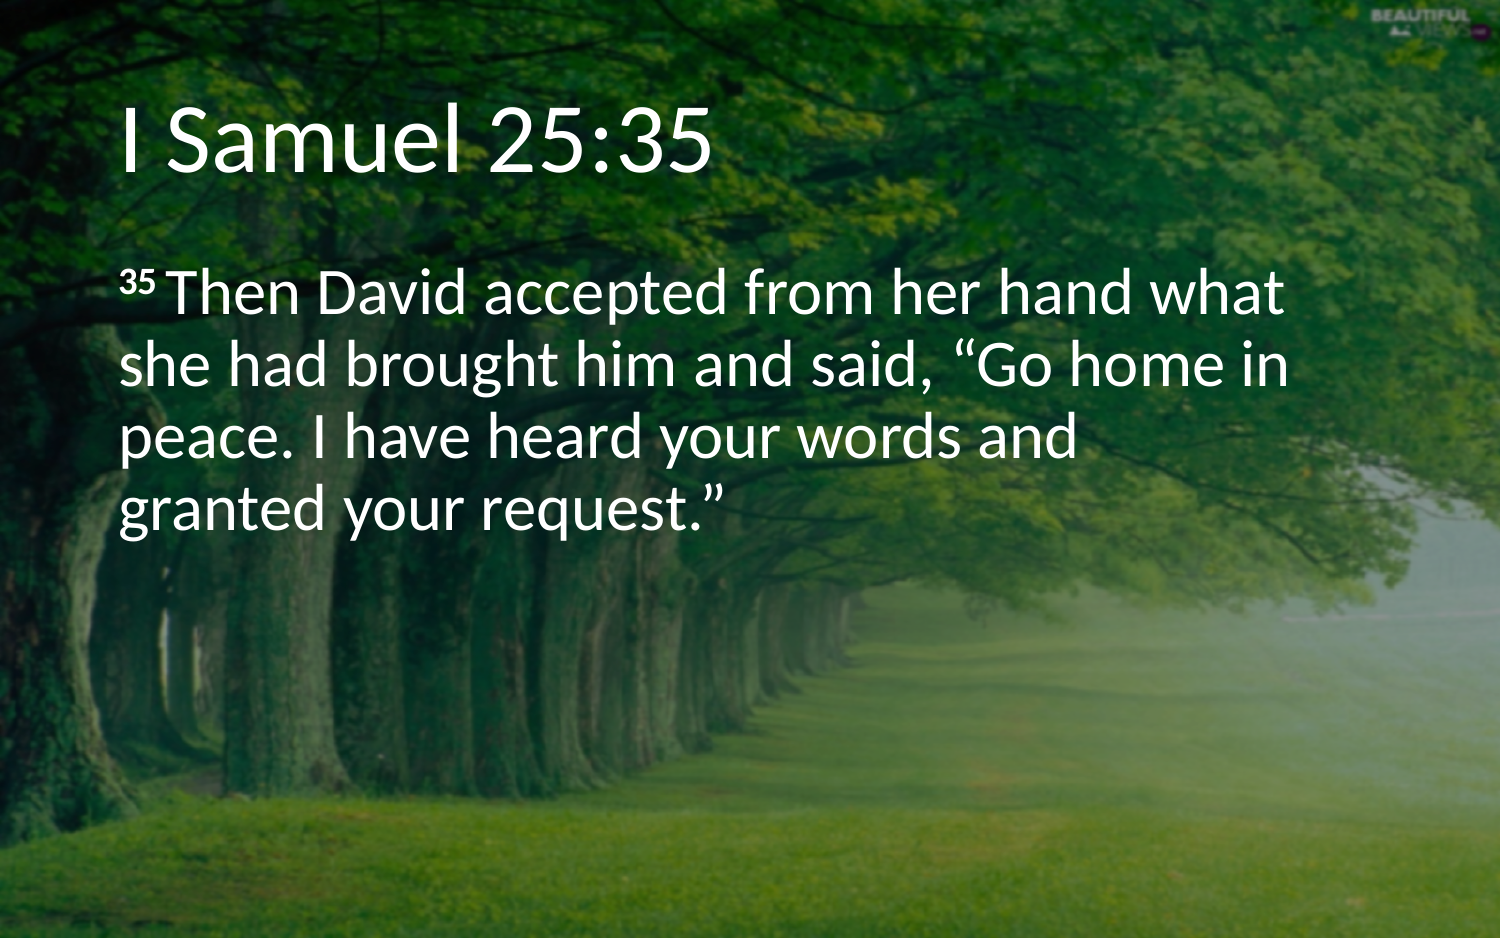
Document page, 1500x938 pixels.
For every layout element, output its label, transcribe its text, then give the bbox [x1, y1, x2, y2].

picture [0, 0, 1500, 938]
title I Samuel 25:35 [103, 49, 1397, 232]
list 35 Then David accepted from her hand what she had brought him and said, “Go home in peace. I have heard your words and granted your request.” [103, 249, 1397, 845]
